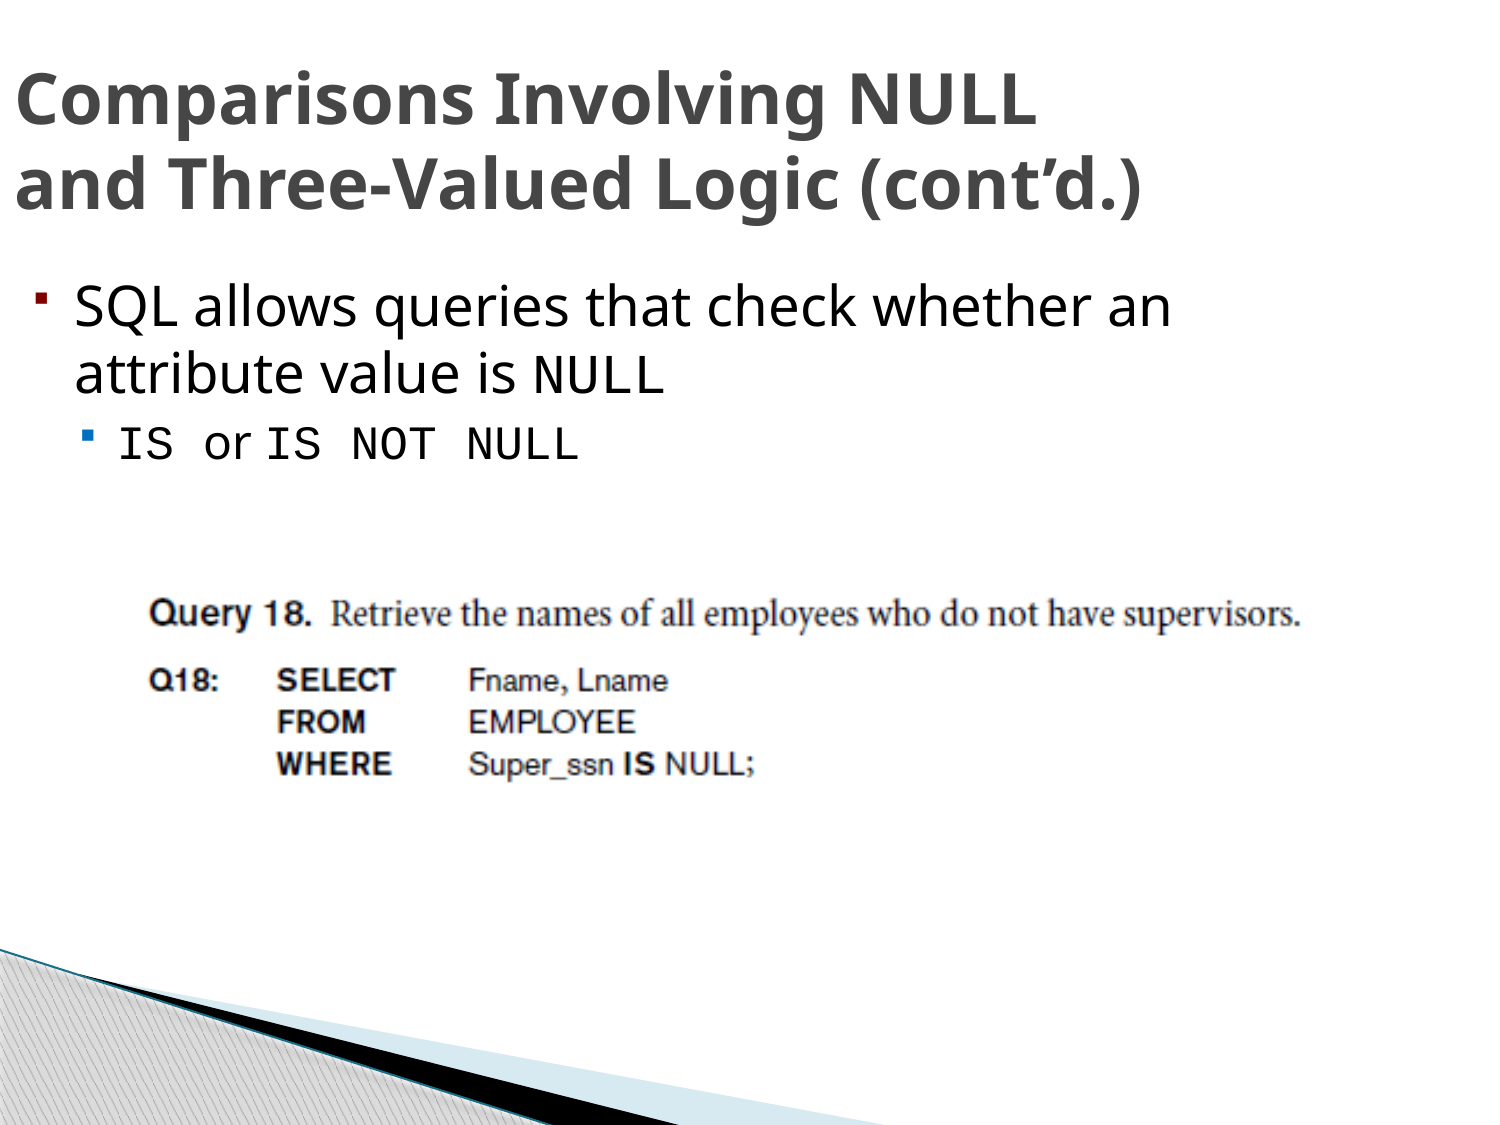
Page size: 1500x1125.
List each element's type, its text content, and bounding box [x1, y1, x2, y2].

list SQL allows queries that check whether an attribute value is NULL IS or IS NOT NULL [0, 262, 1350, 1005]
picture [137, 587, 1328, 813]
title Comparisons Involving NULL and Three-Valued Logic (cont’d.) [0, 45, 1350, 233]
